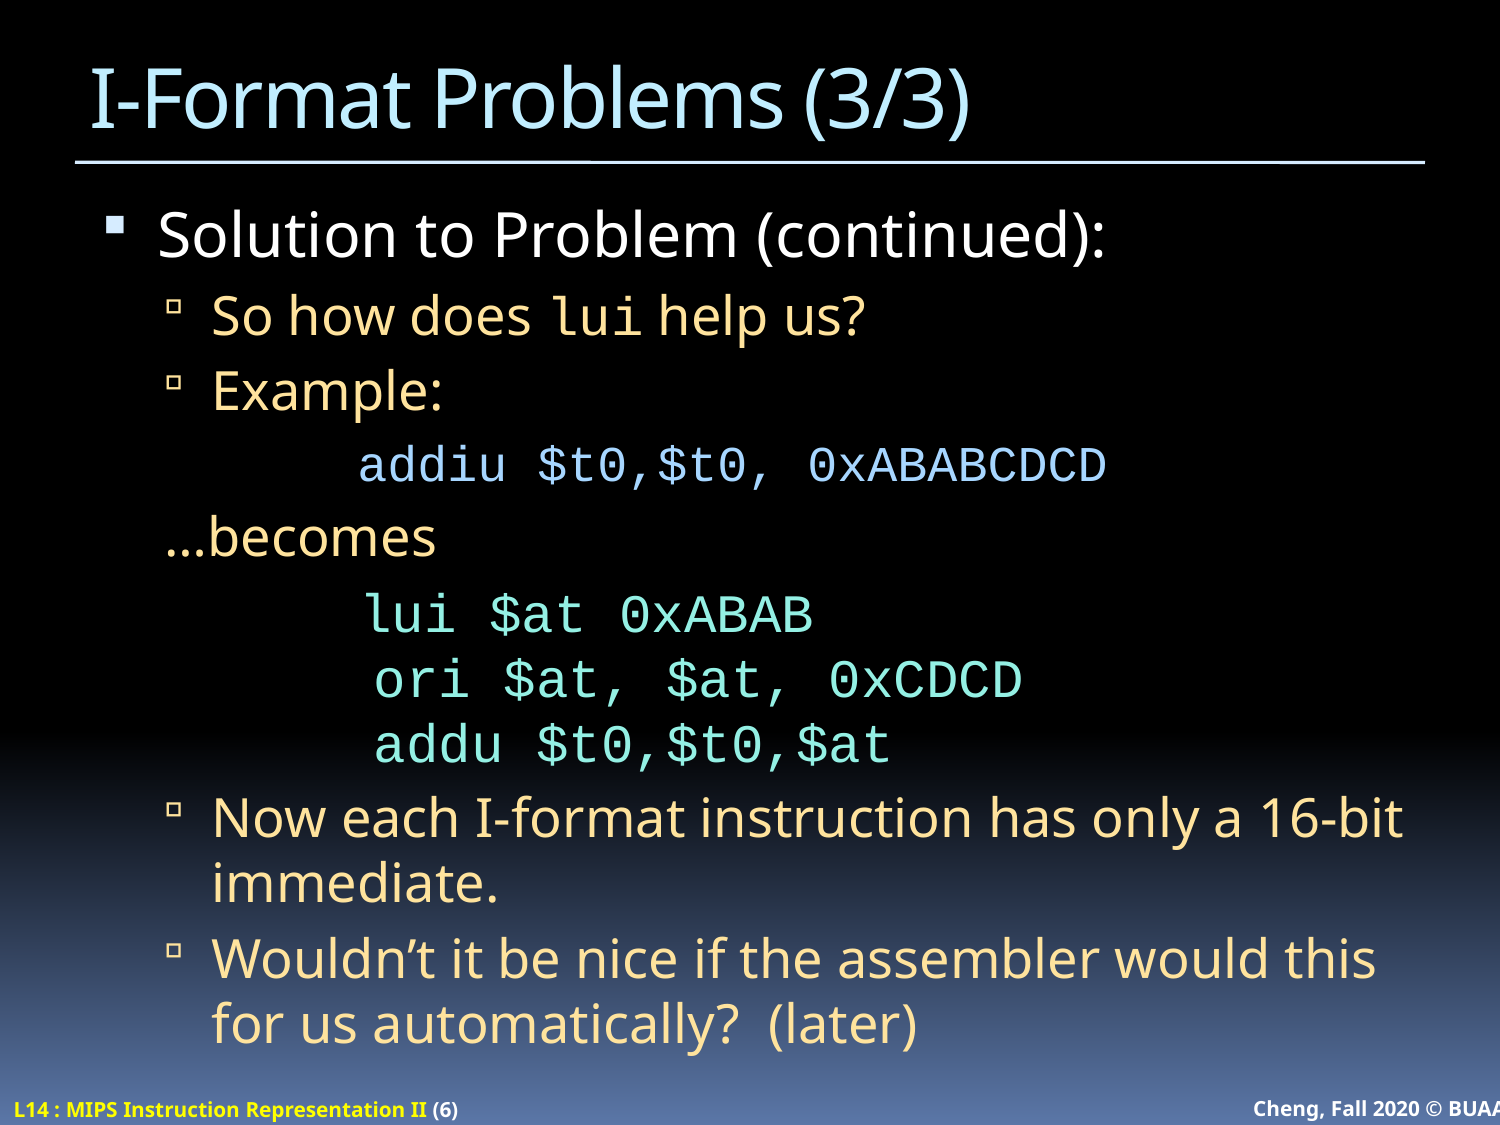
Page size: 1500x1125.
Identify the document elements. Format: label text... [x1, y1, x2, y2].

title I-Format Problems (3/3) [75, 37, 1425, 163]
list Solution to Problem (continued): So how does lui help us? Example: addiu $t0,$t0, 0xABABCDCD …becomes lui $at 0xABAB ori $at, $at, 0xCDCD addu $t0,$t0,$at Now each I-format instruction has only a 16-bit immediate. Wouldn’t it be nice if the assembler would this for us automatically? (later) [74, 187, 1451, 1054]
